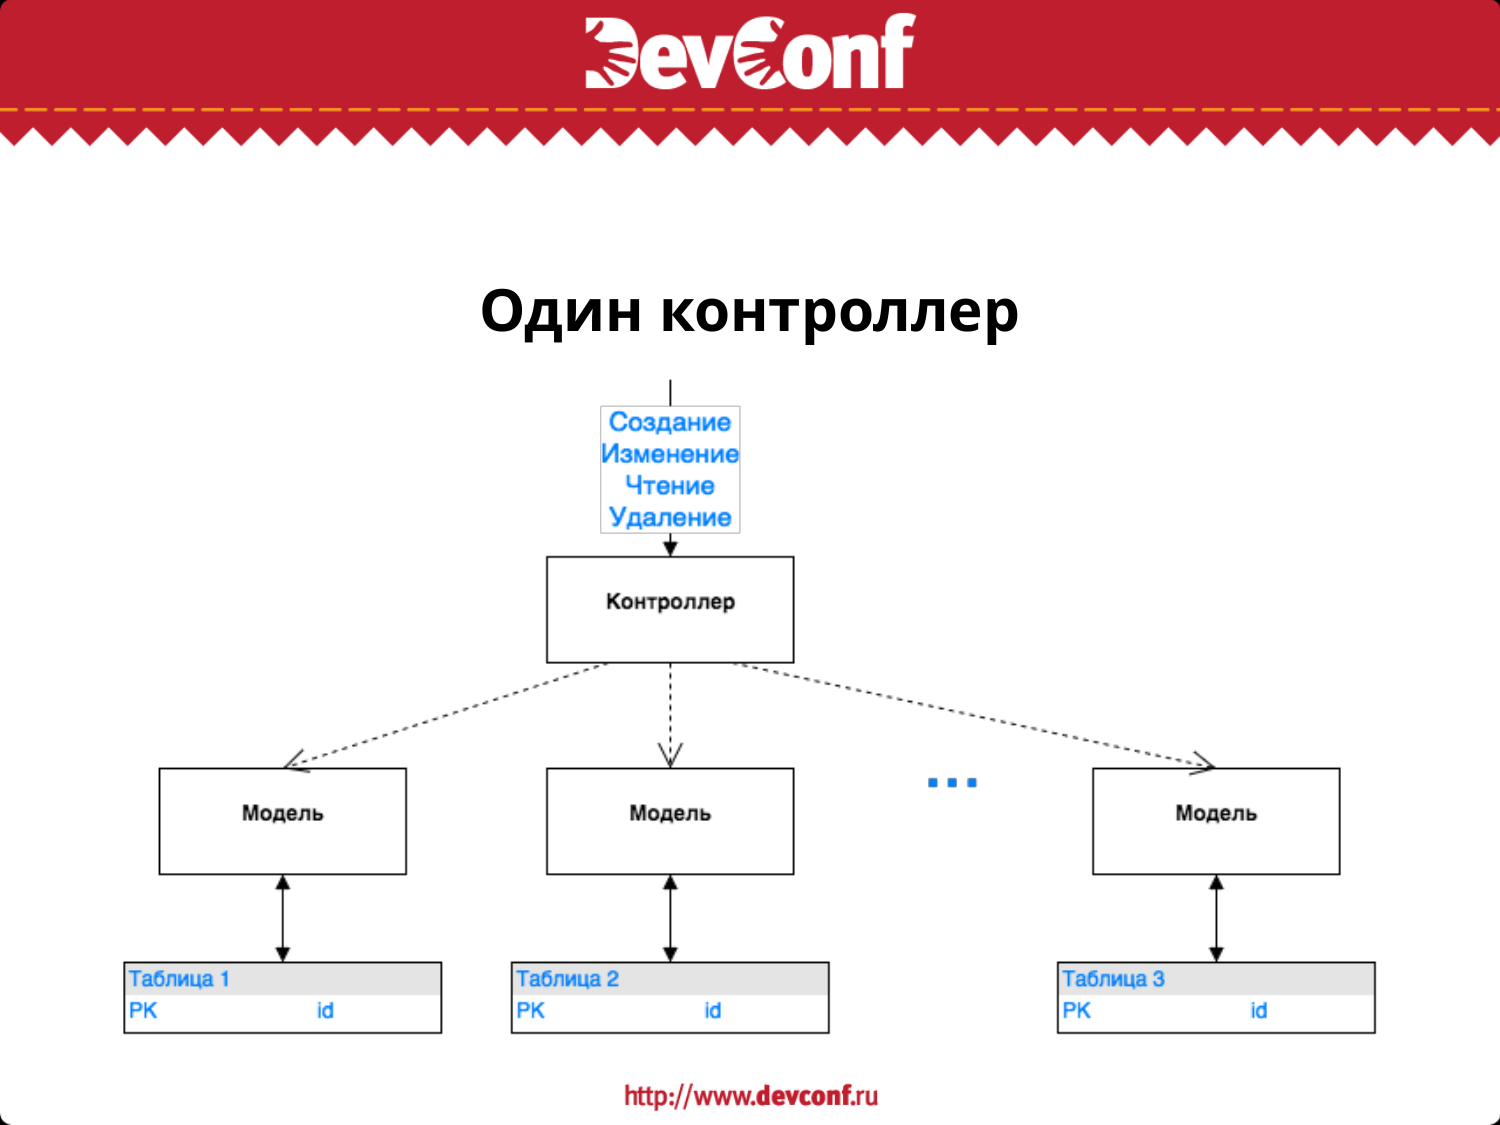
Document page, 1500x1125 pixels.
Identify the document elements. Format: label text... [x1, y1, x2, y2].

title Один контроллер [74, 219, 1426, 398]
picture [0, 0, 1500, 1125]
